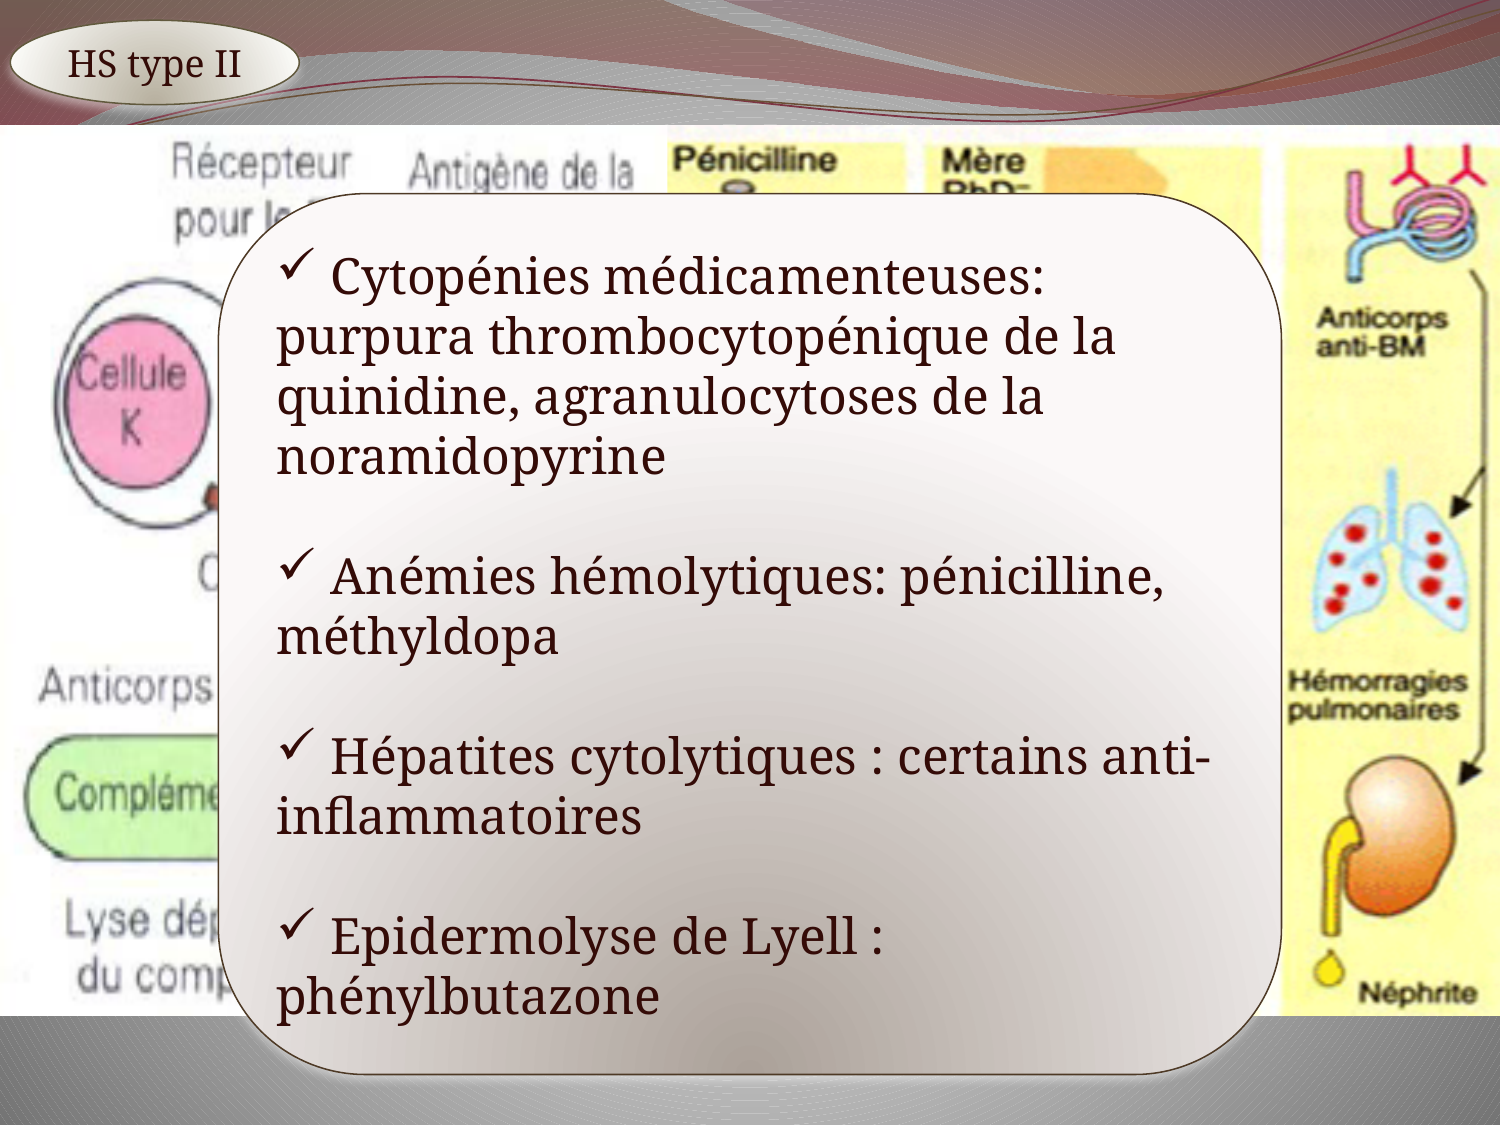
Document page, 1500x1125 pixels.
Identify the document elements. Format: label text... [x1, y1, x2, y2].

picture [0, 125, 1500, 1017]
text_box HS type II [9, 19, 301, 106]
text_box Cytopénies médicamenteuses: purpura thrombocytopénique de la quinidine, agranulocytoses de la noramidopyrine Anémies hémolytiques: pénicilline, méthyldopa Hépatites cytolytiques : certains anti-inflammatoires Epidermolyse de Lyell : phénylbutazone [257, 1028, 1243, 1076]
